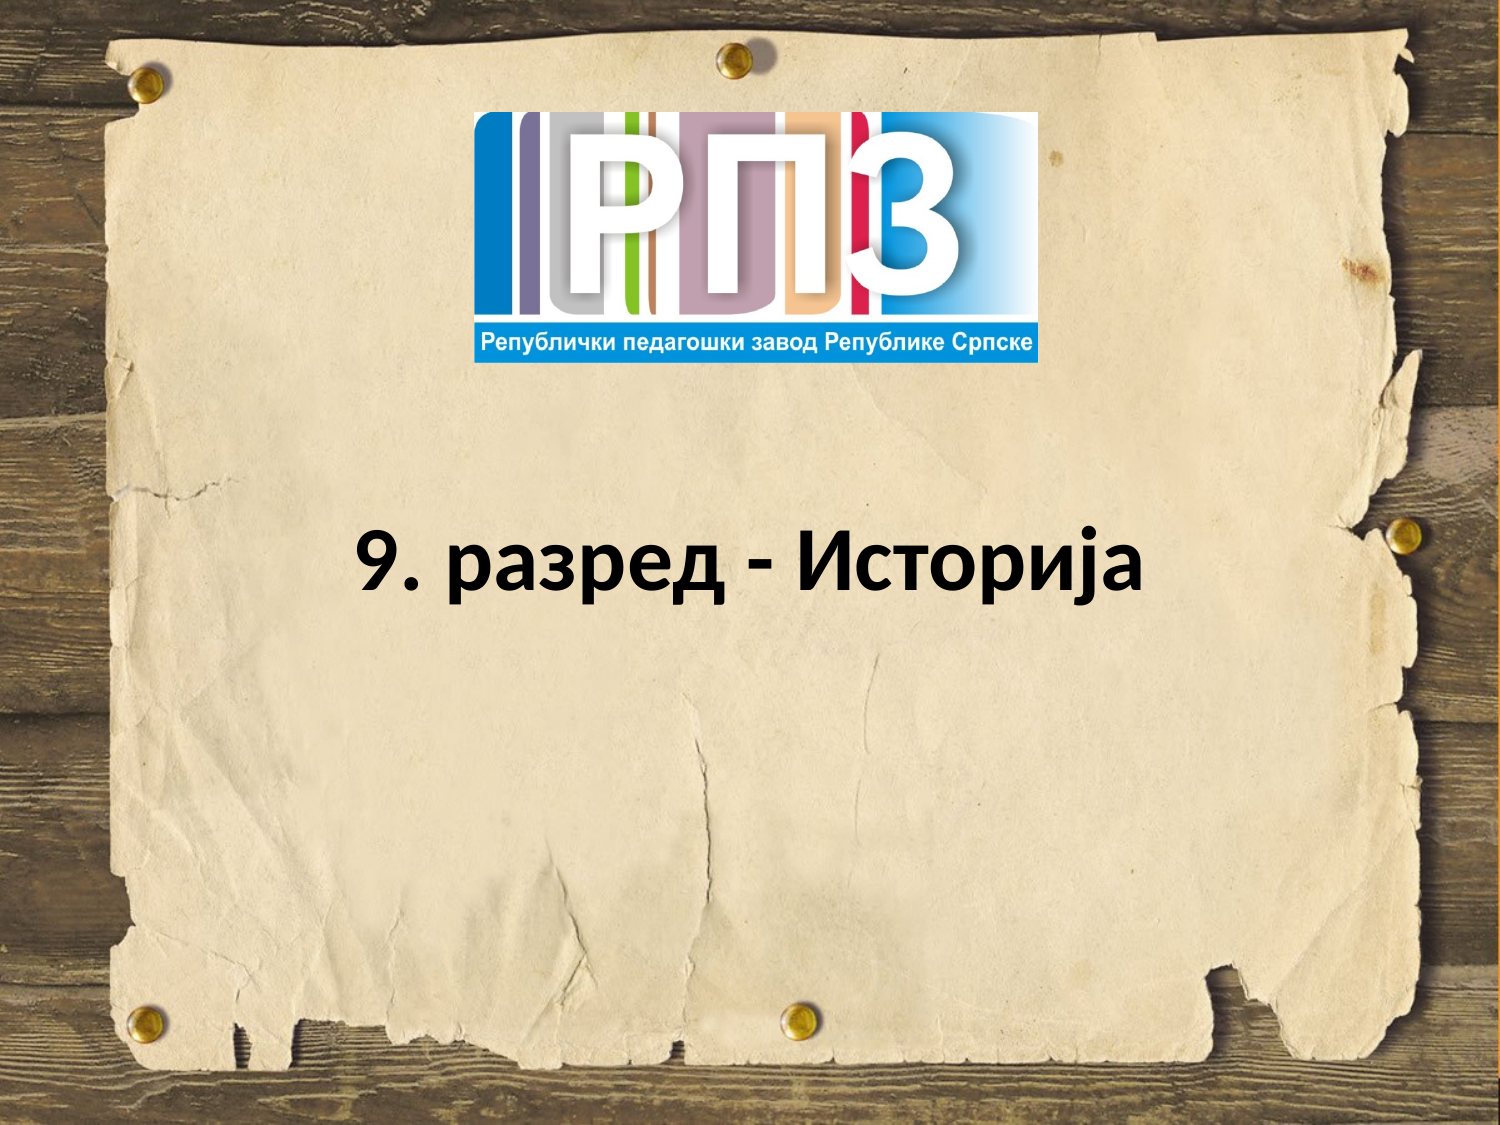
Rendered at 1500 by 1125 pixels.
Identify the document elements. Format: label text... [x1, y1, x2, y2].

subtitle 9. разред - Историја [174, 412, 1325, 938]
picture [0, 0, 1500, 1125]
